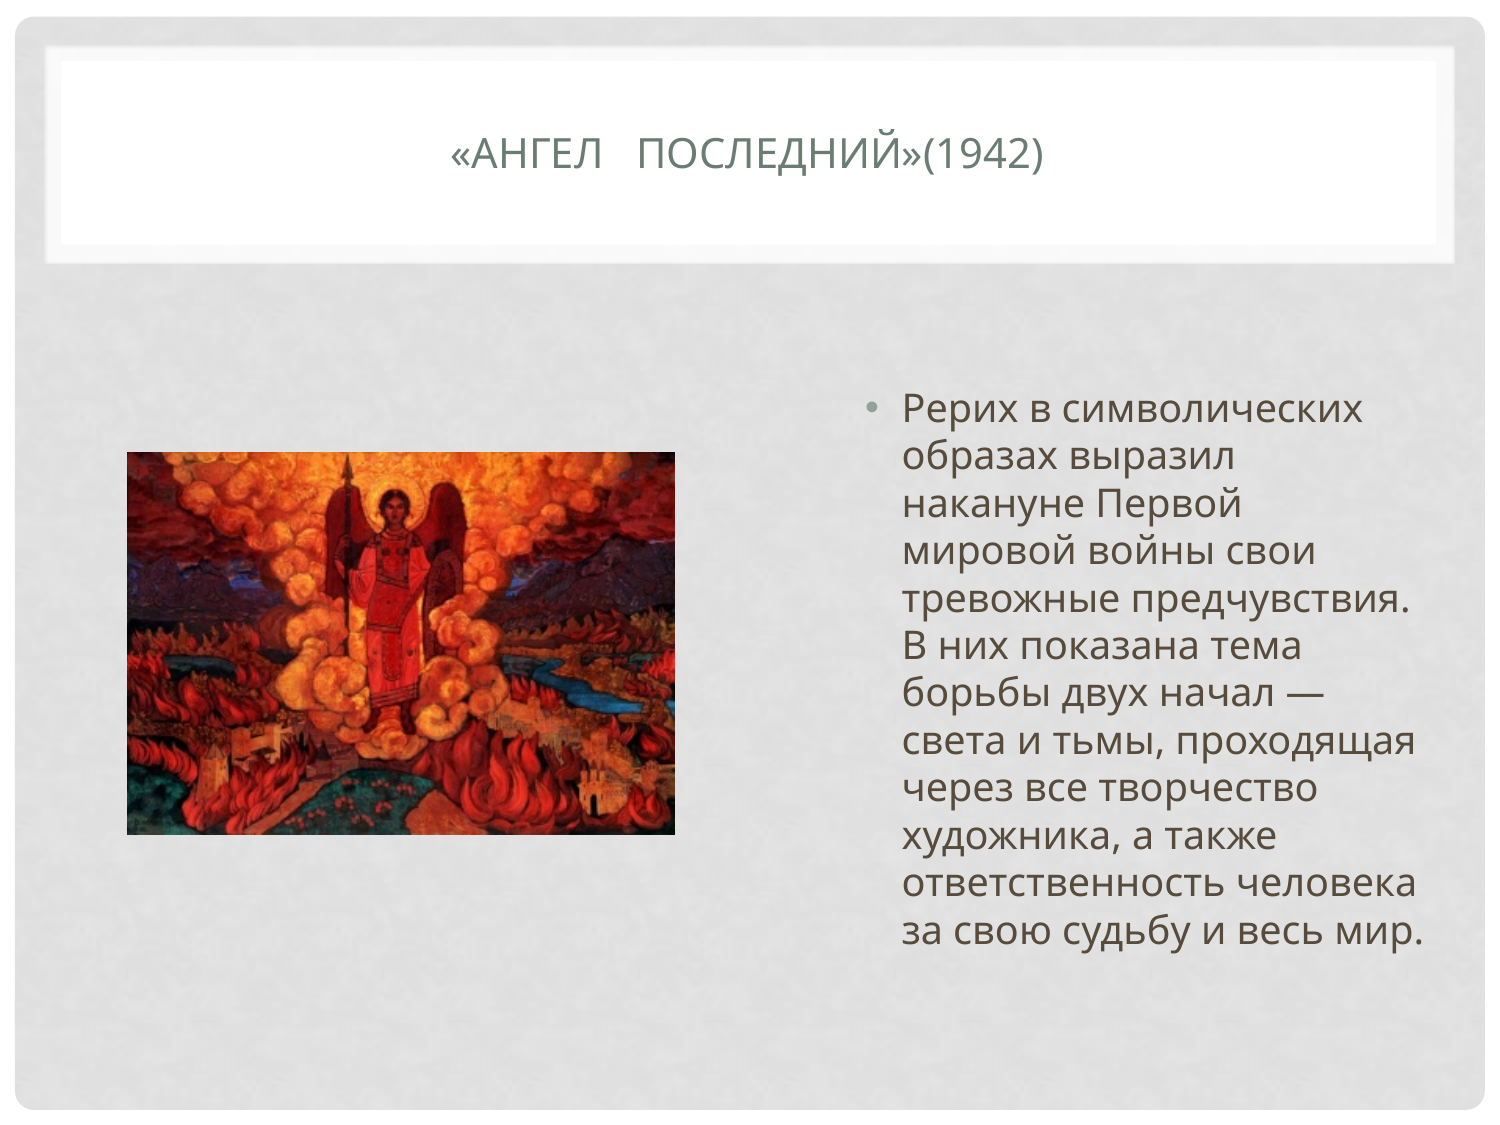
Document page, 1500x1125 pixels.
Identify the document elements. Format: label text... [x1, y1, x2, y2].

list Рерих в символических образах выразил накануне Первой мировой войны свои тревожные предчувствия. В них показана тема борьбы двух начал — света и тьмы, проходящая через все творчество художника, а также ответственность человека за свою судьбу и весь мир. [832, 375, 1442, 1055]
title «Ангел Последний»(1942) [69, 66, 1425, 238]
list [127, 451, 675, 836]
